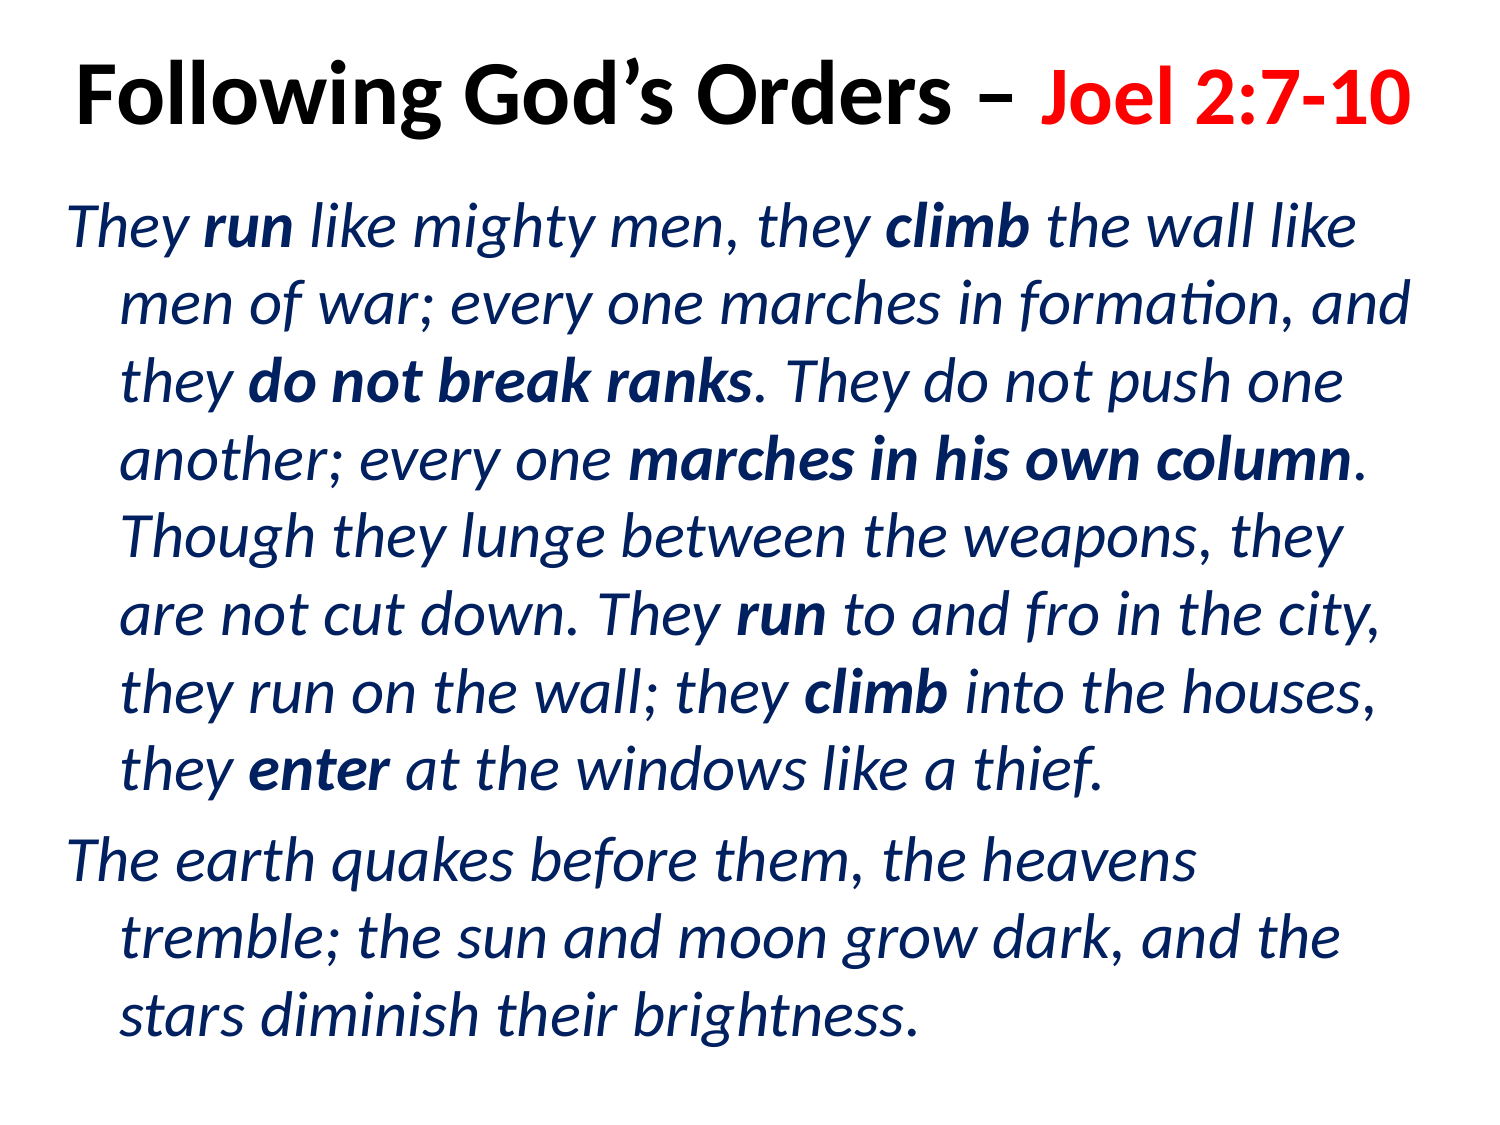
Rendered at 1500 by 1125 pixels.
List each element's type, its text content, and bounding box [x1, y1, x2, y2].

list They run like mighty men, they climb the wall like men of war; every one marches in formation, and they do not break ranks. They do not push one another; every one marches in his own column. Though they lunge between the weapons, they are not cut down. They run to and fro in the city, they run on the wall; they climb into the houses, they enter at the windows like a thief. The earth quakes before them, the heavens tremble; the sun and moon grow dark, and the stars diminish their brightness. [50, 174, 1450, 1125]
title Following God’s Orders – Joel 2:7-10 [50, 0, 1438, 174]
